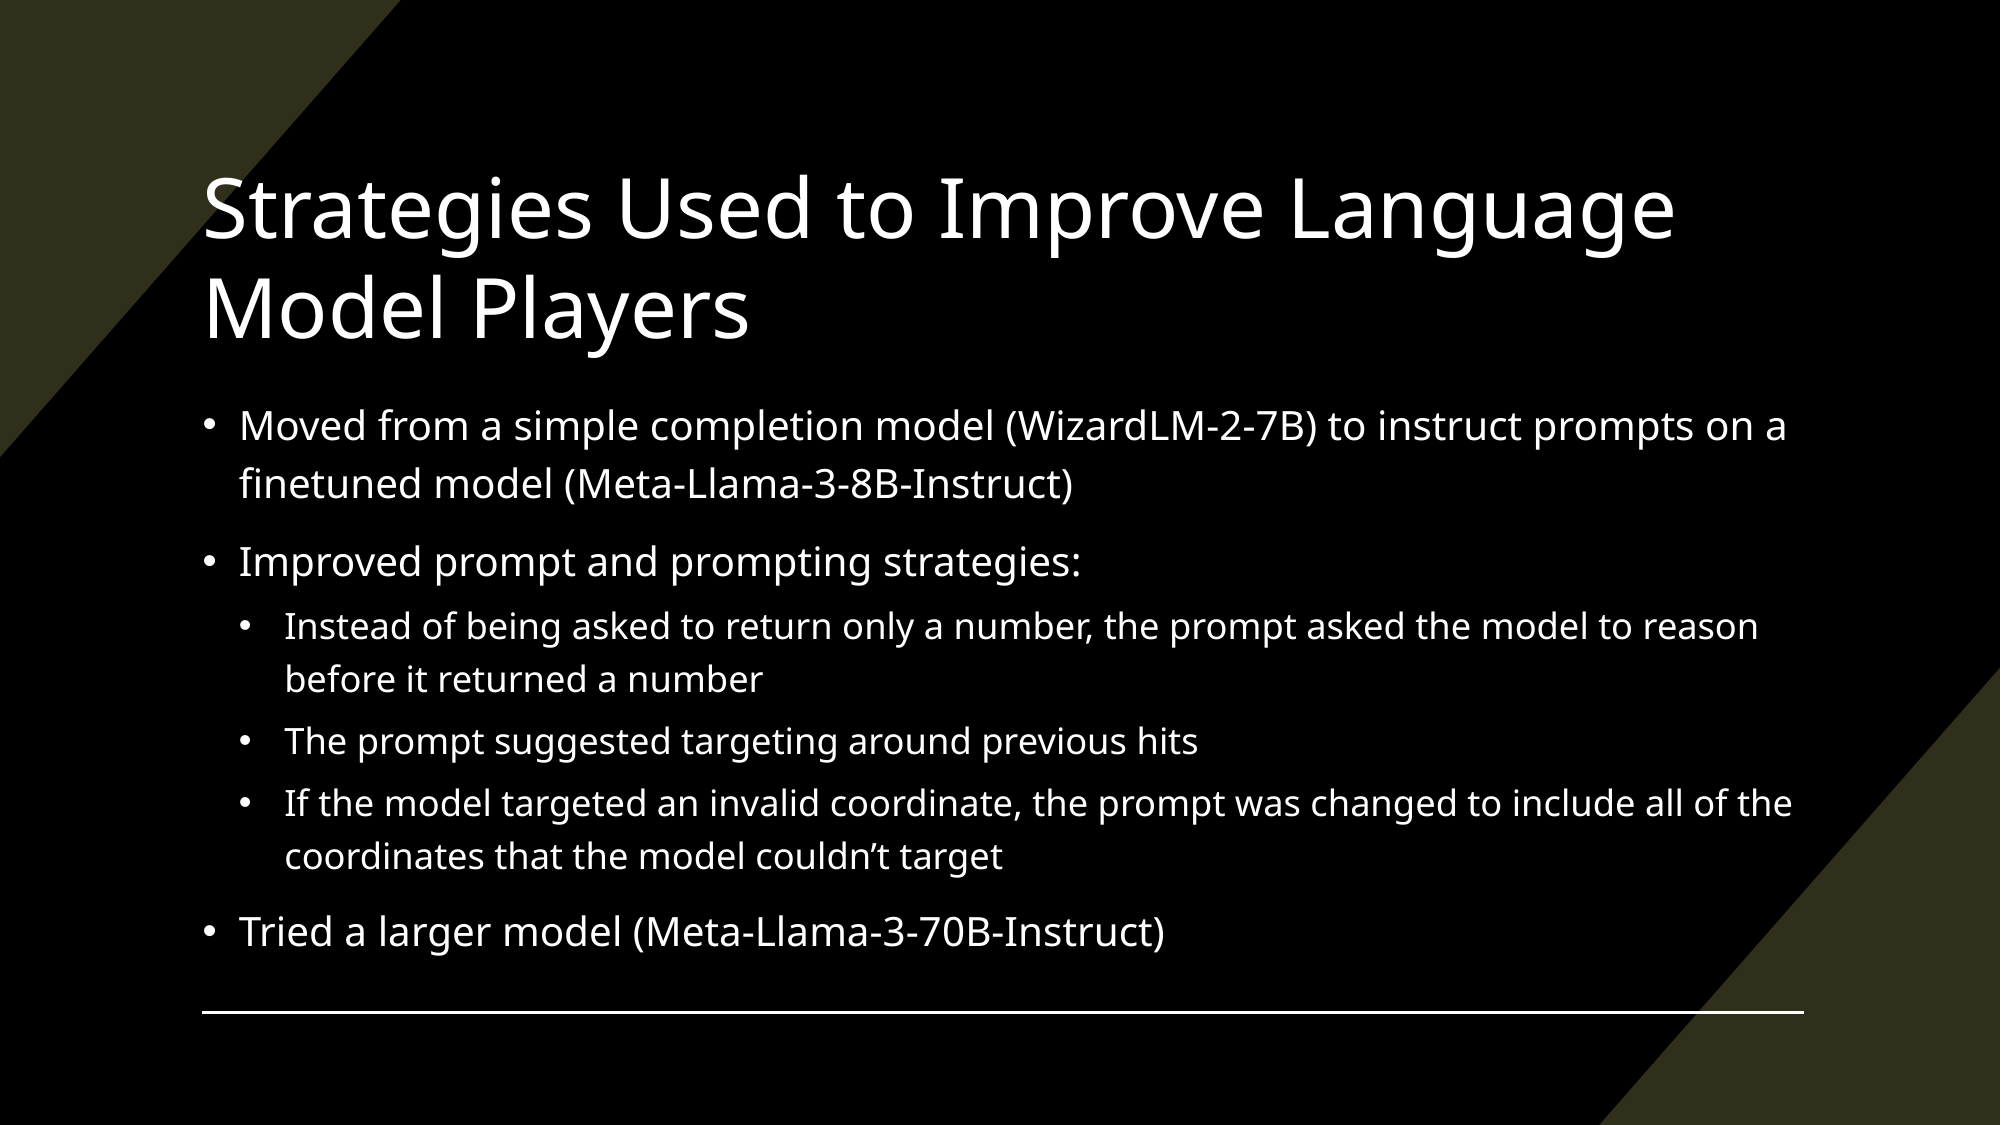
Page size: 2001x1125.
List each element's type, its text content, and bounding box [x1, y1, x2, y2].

title Strategies Used to Improve Language Model Players [187, 143, 1813, 367]
list Moved from a simple completion model (WizardLM-2-7B) to instruct prompts on a finetuned model (Meta-Llama-3-8B-Instruct) Improved prompt and prompting strategies: Instead of being asked to return only a number, the prompt asked the model to reason before it returned a number The prompt suggested targeting around previous hits If the model targeted an invalid coordinate, the prompt was changed to include all of the coordinates that the model couldn’t target Tried a larger model (Meta-Llama-3-70B-Instruct) [187, 382, 1813, 968]
